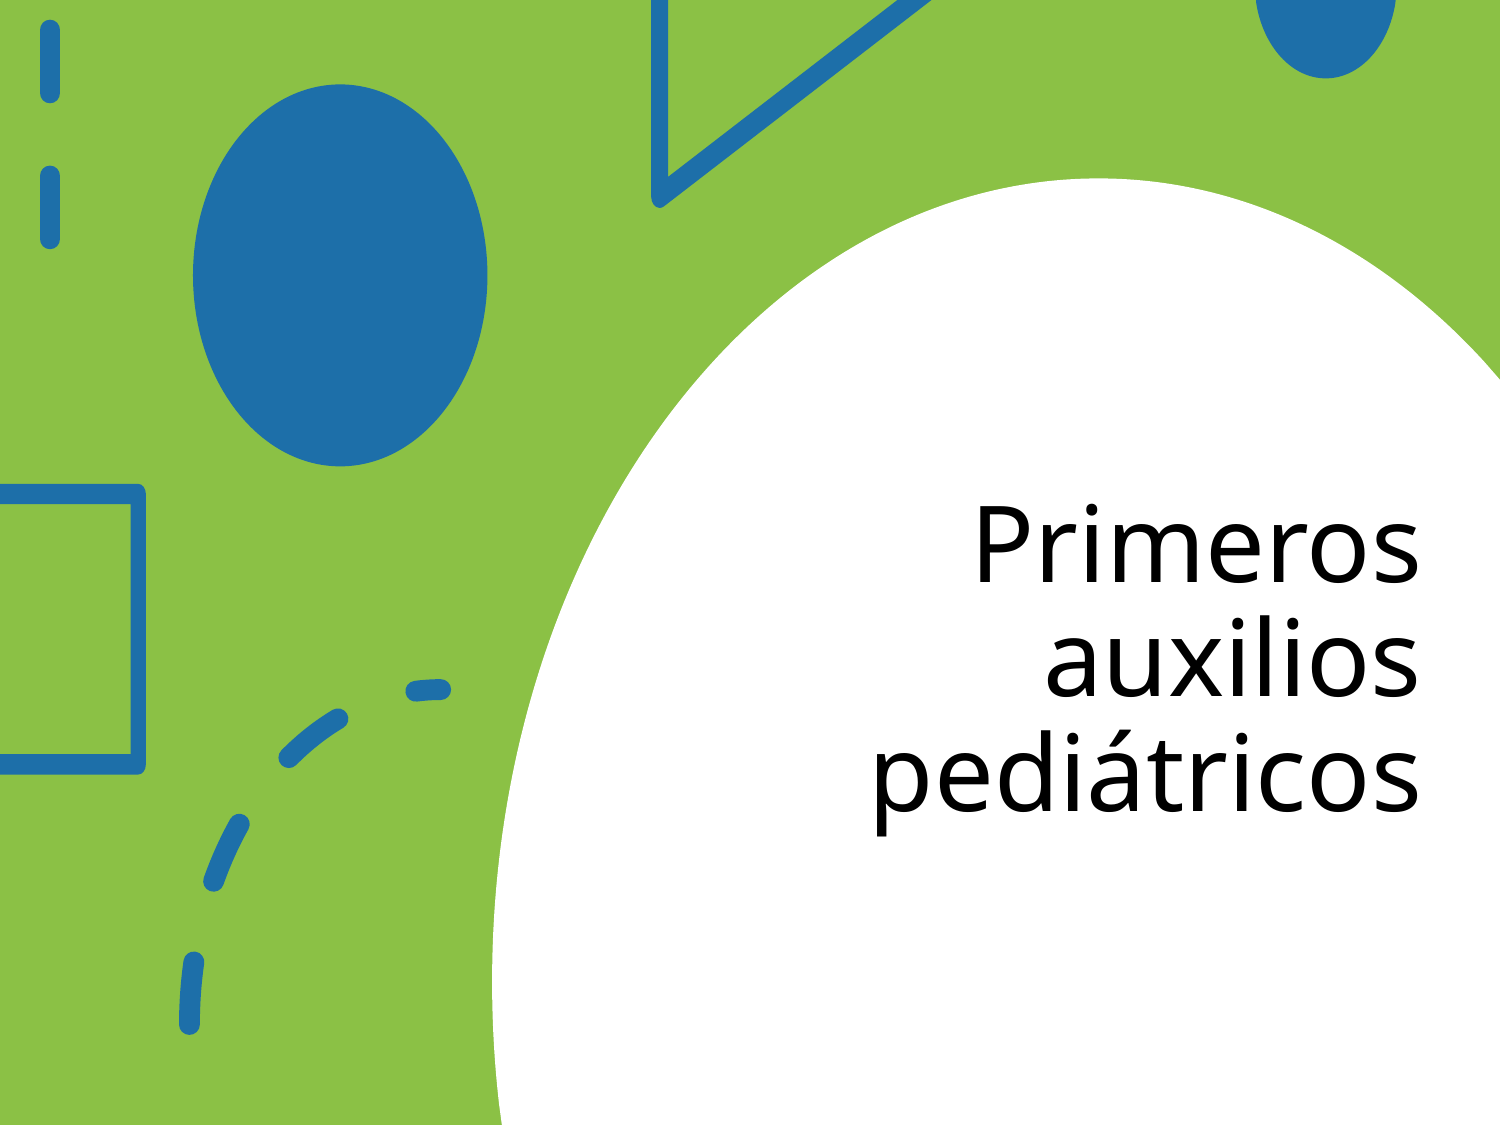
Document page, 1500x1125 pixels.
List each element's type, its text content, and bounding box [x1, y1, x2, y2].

text_box [0, 483, 146, 775]
title Primeros auxilios pediátricos [626, 450, 1438, 842]
text_box [188, 689, 442, 1026]
text_box [191, 83, 489, 468]
text_box [651, 0, 932, 208]
text_box [1254, 0, 1397, 80]
text_box [491, 177, 1500, 1125]
text_box [0, 0, 1500, 1125]
